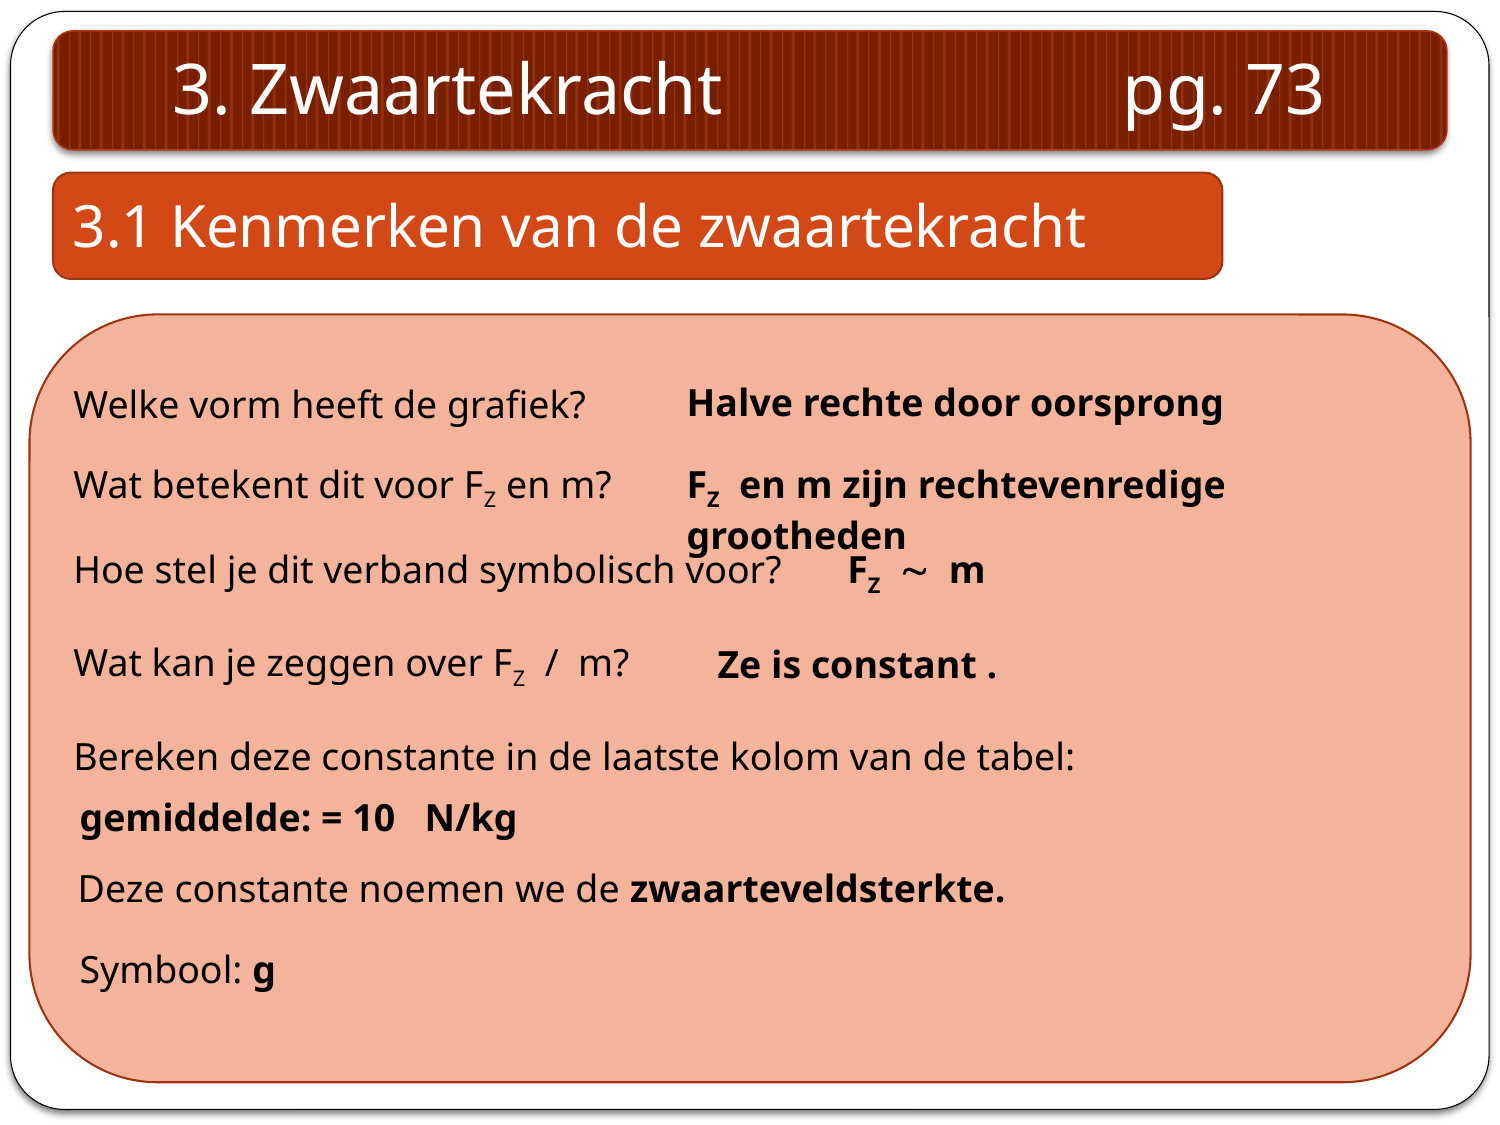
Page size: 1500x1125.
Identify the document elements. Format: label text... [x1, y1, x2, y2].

text_box Wat betekent dit voor FZ en m? [58, 453, 671, 520]
text_box Bereken deze constante in de laatste kolom van de tabel: [58, 725, 1301, 786]
text_box Halve rechte door oorsprong [671, 371, 1258, 432]
text_box Hoe stel je dit verband symbolisch voor? [58, 538, 671, 599]
text_box gemiddelde: = 10 N/kg [64, 786, 610, 847]
text_box Welke vorm heeft de grafiek? [58, 373, 692, 434]
text_box [28, 313, 1472, 1084]
text_box Wat kan je zeggen over FZ / m? [58, 631, 868, 698]
text_box 3. Zwaartekracht pg. 73 [52, 30, 1448, 151]
text_box FZ  m [832, 538, 1419, 605]
text_box Deze constante noemen we de zwaarteveldsterkte. [62, 857, 1306, 918]
text_box Ze is constant . [702, 633, 1289, 694]
text_box FZ en m zijn rechtevenredige grootheden [671, 453, 1459, 610]
text_box 3.1 Kenmerken van de zwaartekracht [51, 171, 1224, 280]
text_box Symbool: g [64, 938, 1307, 999]
